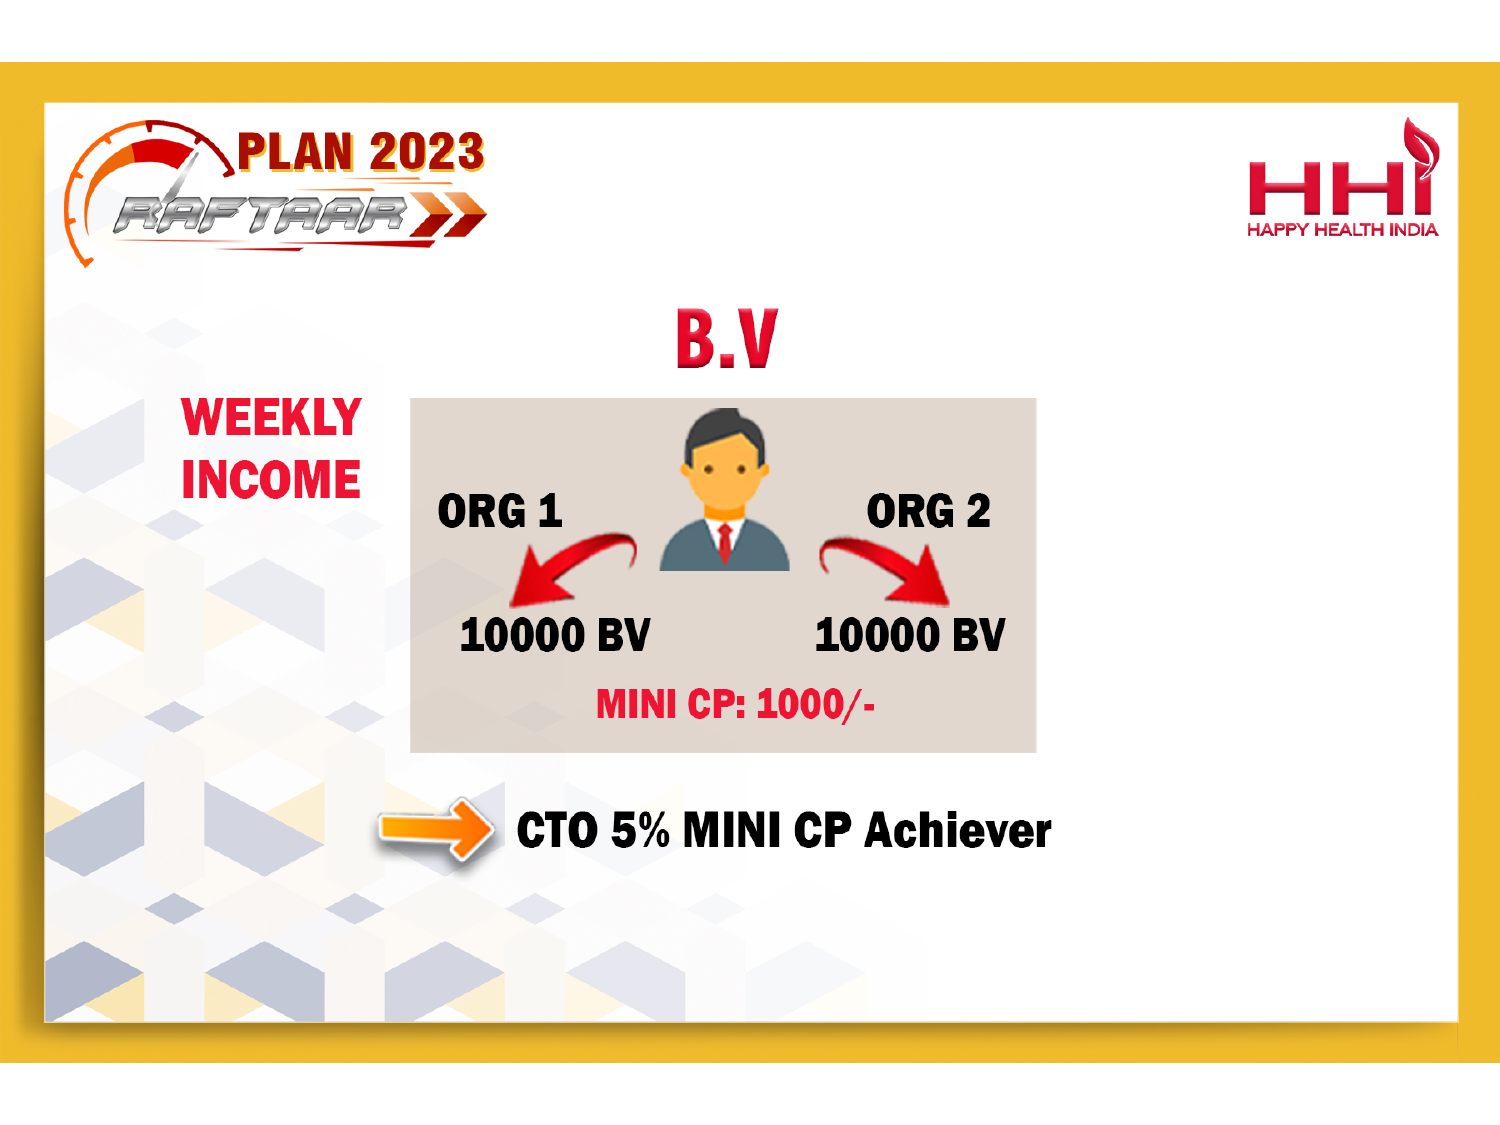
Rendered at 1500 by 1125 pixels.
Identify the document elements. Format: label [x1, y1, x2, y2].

picture [0, 62, 1500, 1063]
